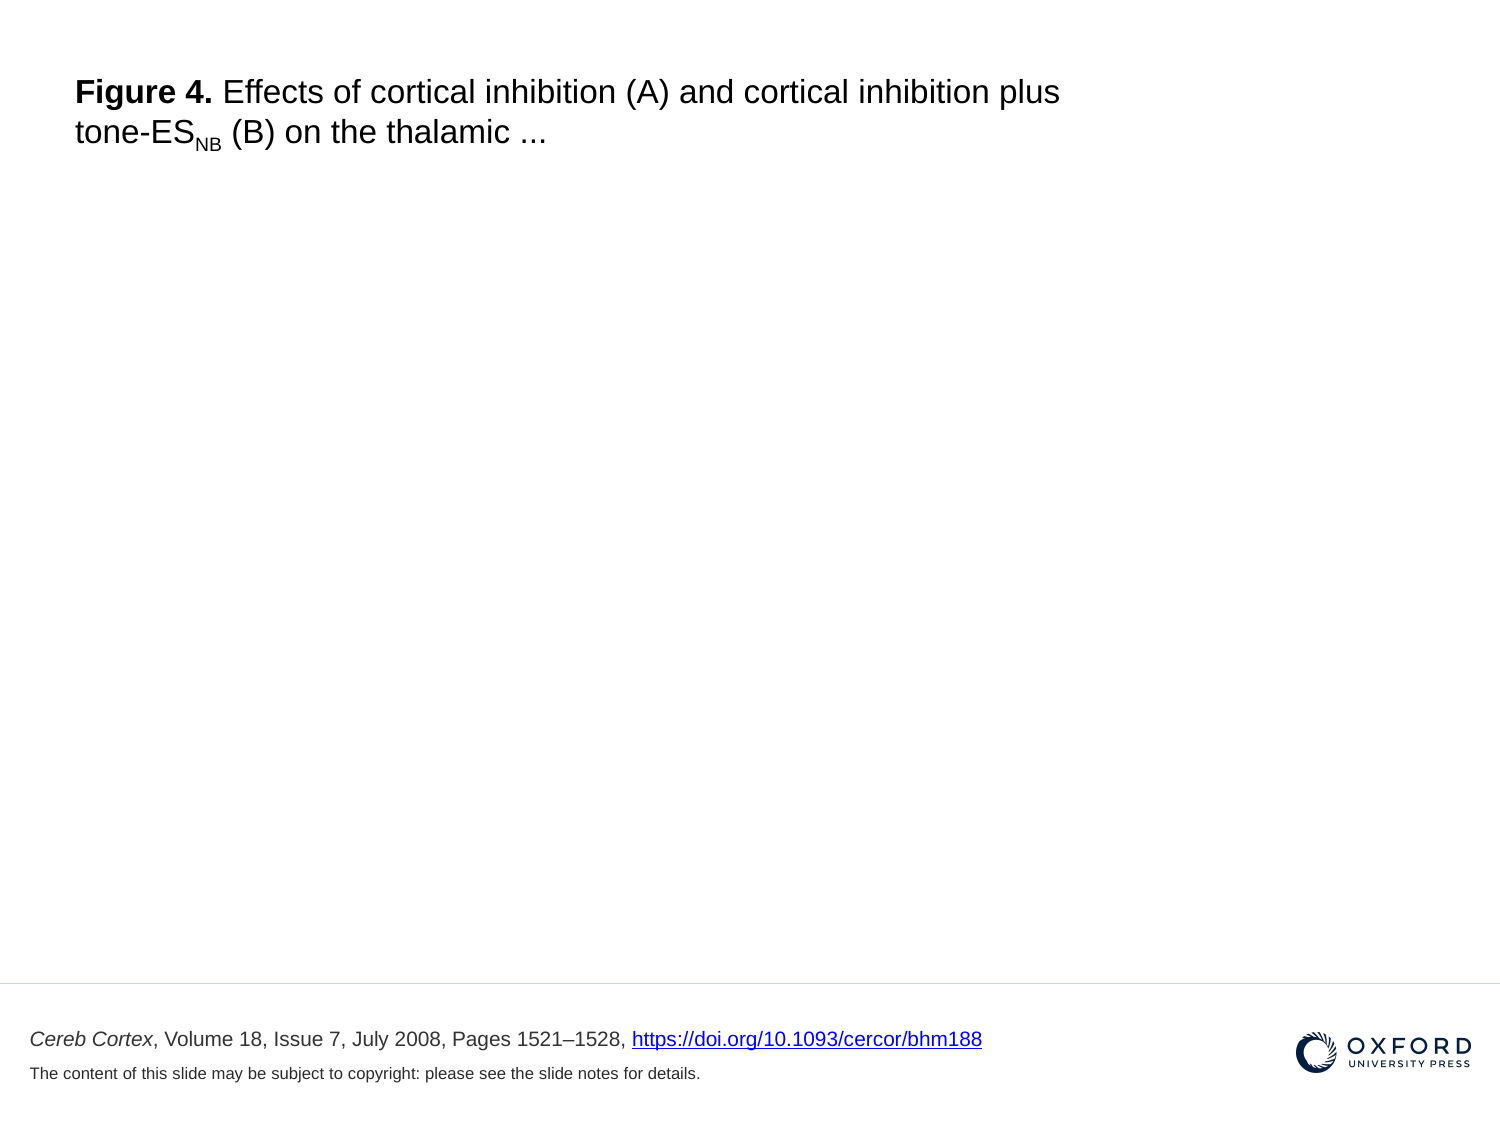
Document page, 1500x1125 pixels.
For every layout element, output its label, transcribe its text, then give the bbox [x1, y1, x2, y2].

picture [1296, 1032, 1471, 1073]
title Figure 4. Effects of cortical inhibition (A) and cortical inhibition plus tone-ESNB (B) on the thalamic ... [75, 69, 1078, 171]
footer Cereb Cortex, Volume 18, Issue 7, July 2008, Pages 1521–1528, https://doi.org/10.1093/cercor/bhm188 The content of this slide may be subject to copyright: please see the slide notes for details. [0, 983, 1260, 1125]
